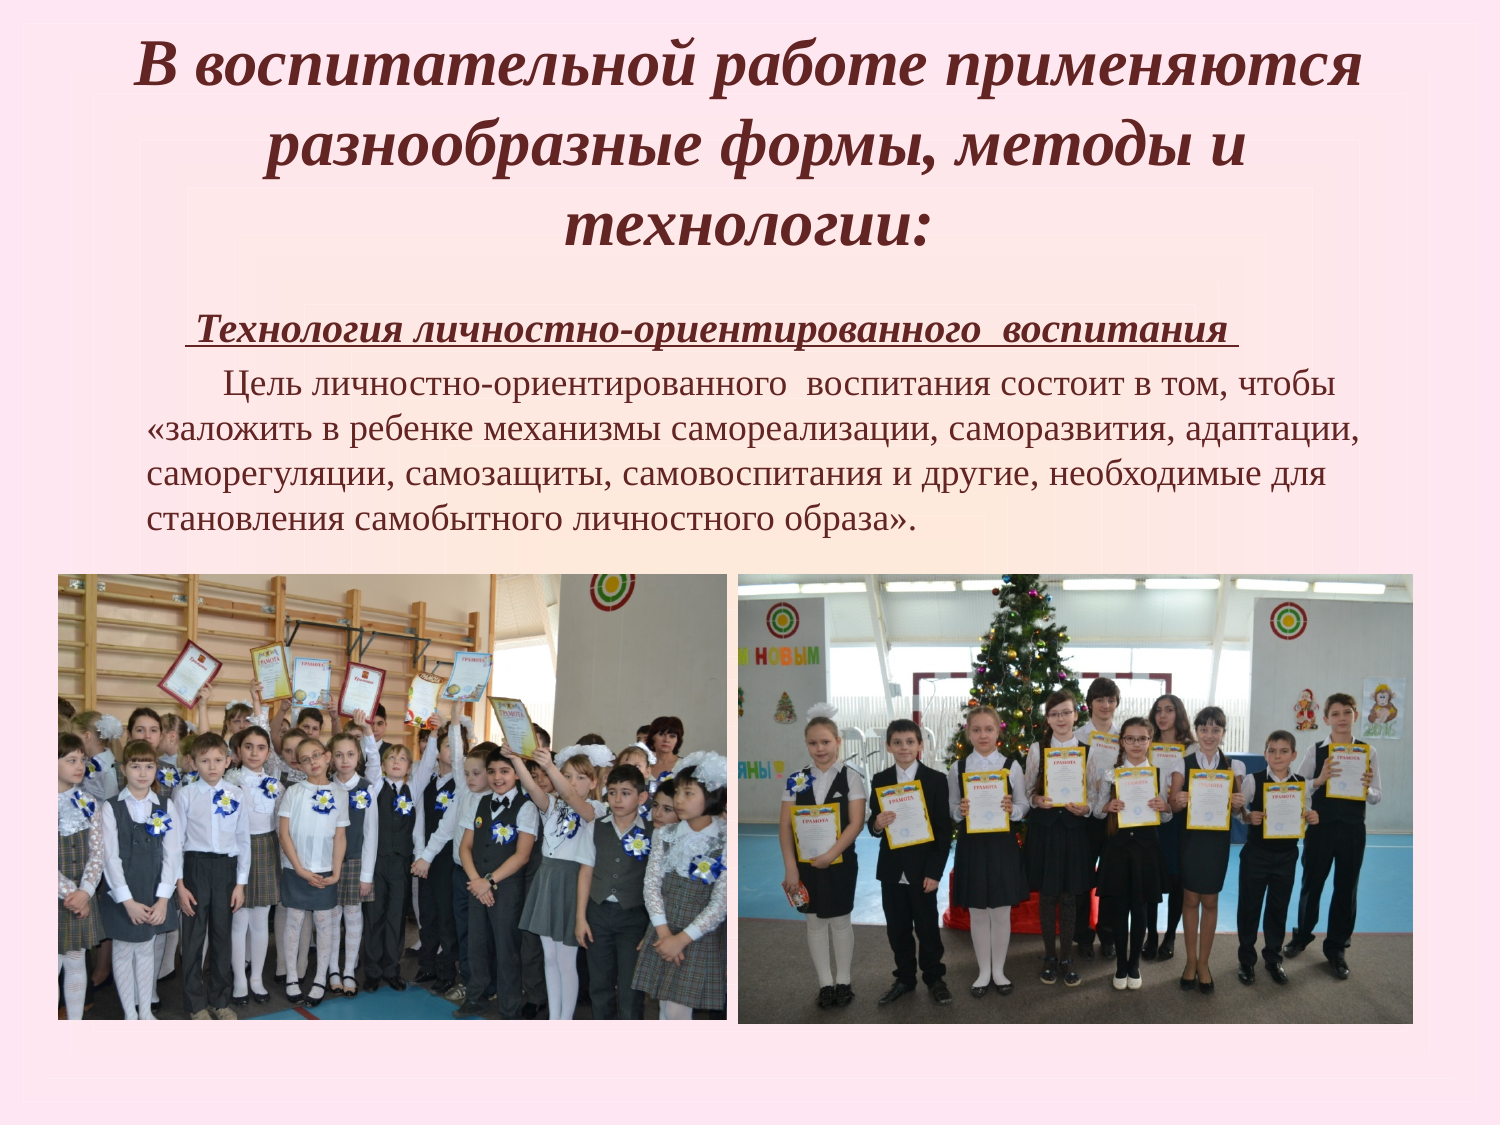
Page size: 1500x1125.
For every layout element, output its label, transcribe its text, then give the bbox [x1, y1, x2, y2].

picture [58, 573, 727, 1020]
list Технология личностно-ориентированного воспитания Цель личностно-ориентированного воспитания состоит в том, чтобы «заложить в ребенке механизмы самореализации, саморазвития, адаптации, саморегуляции, самозащиты, самовоспитания и другие, необходимые для становления самобытного личностного образа». [75, 292, 1425, 1005]
title В воспитательной работе применяются разнообразные формы, методы и технологии: [75, 45, 1425, 233]
picture [737, 573, 1413, 1024]
